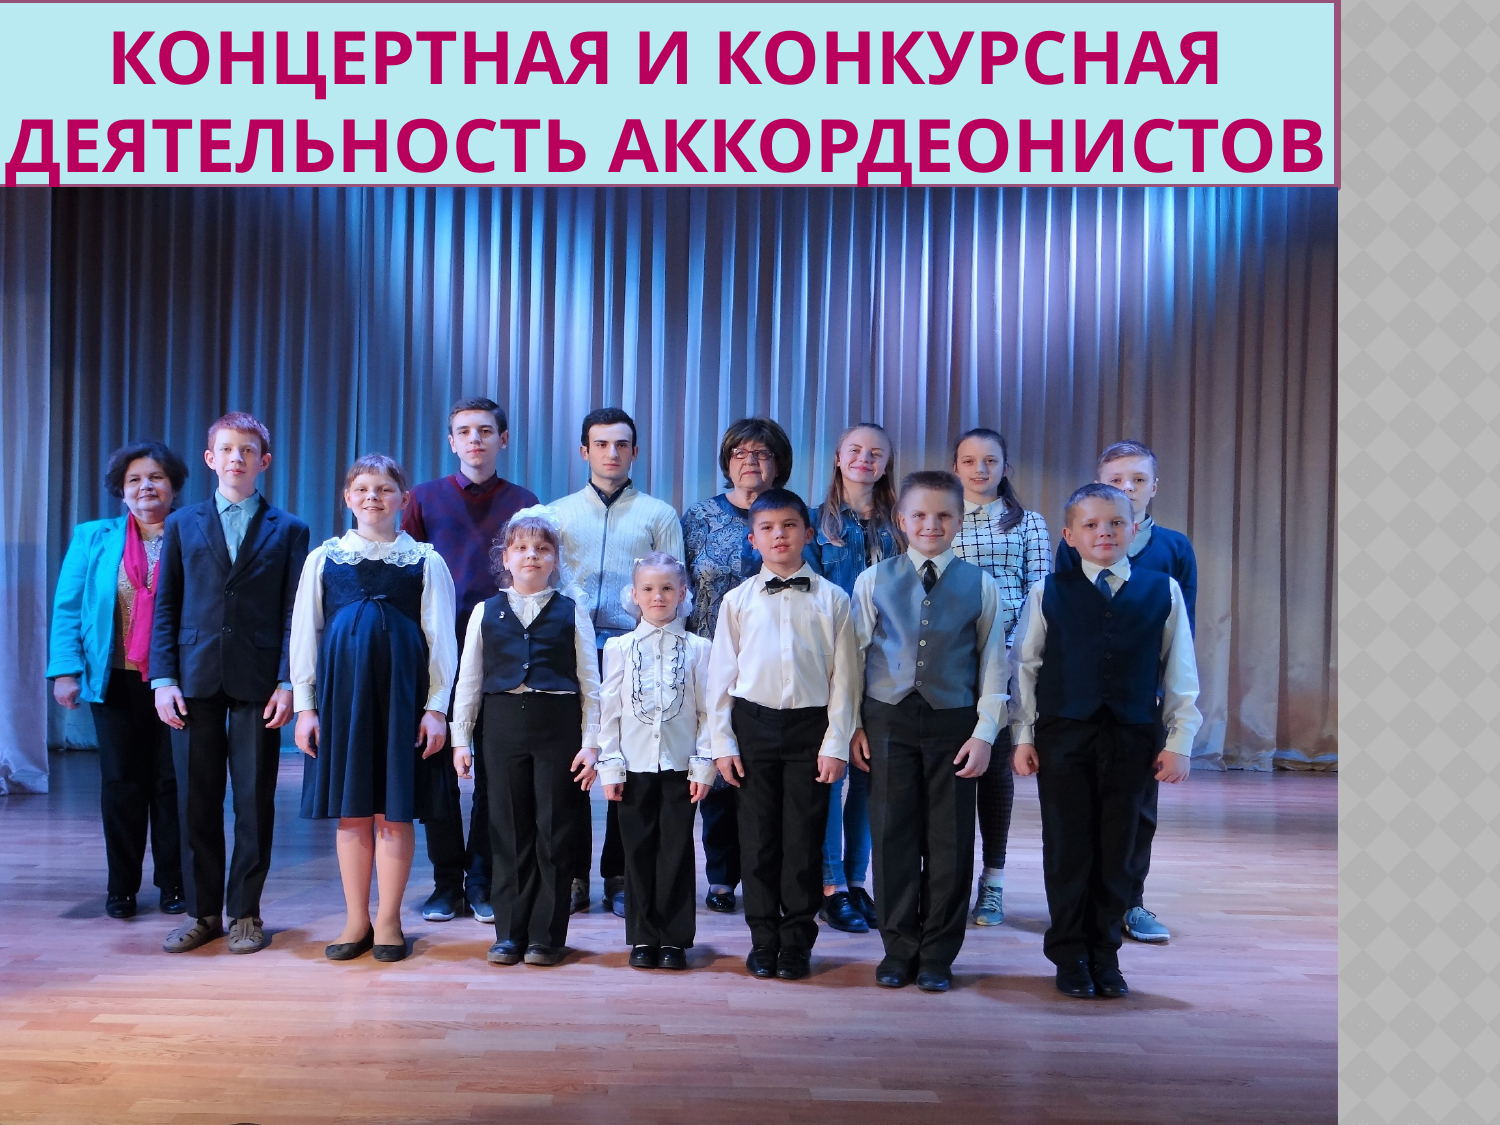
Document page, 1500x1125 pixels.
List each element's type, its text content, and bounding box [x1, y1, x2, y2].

title Концертная и конкурсная деятельность аккордеонистов [0, 0, 1341, 190]
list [0, 187, 1338, 1125]
